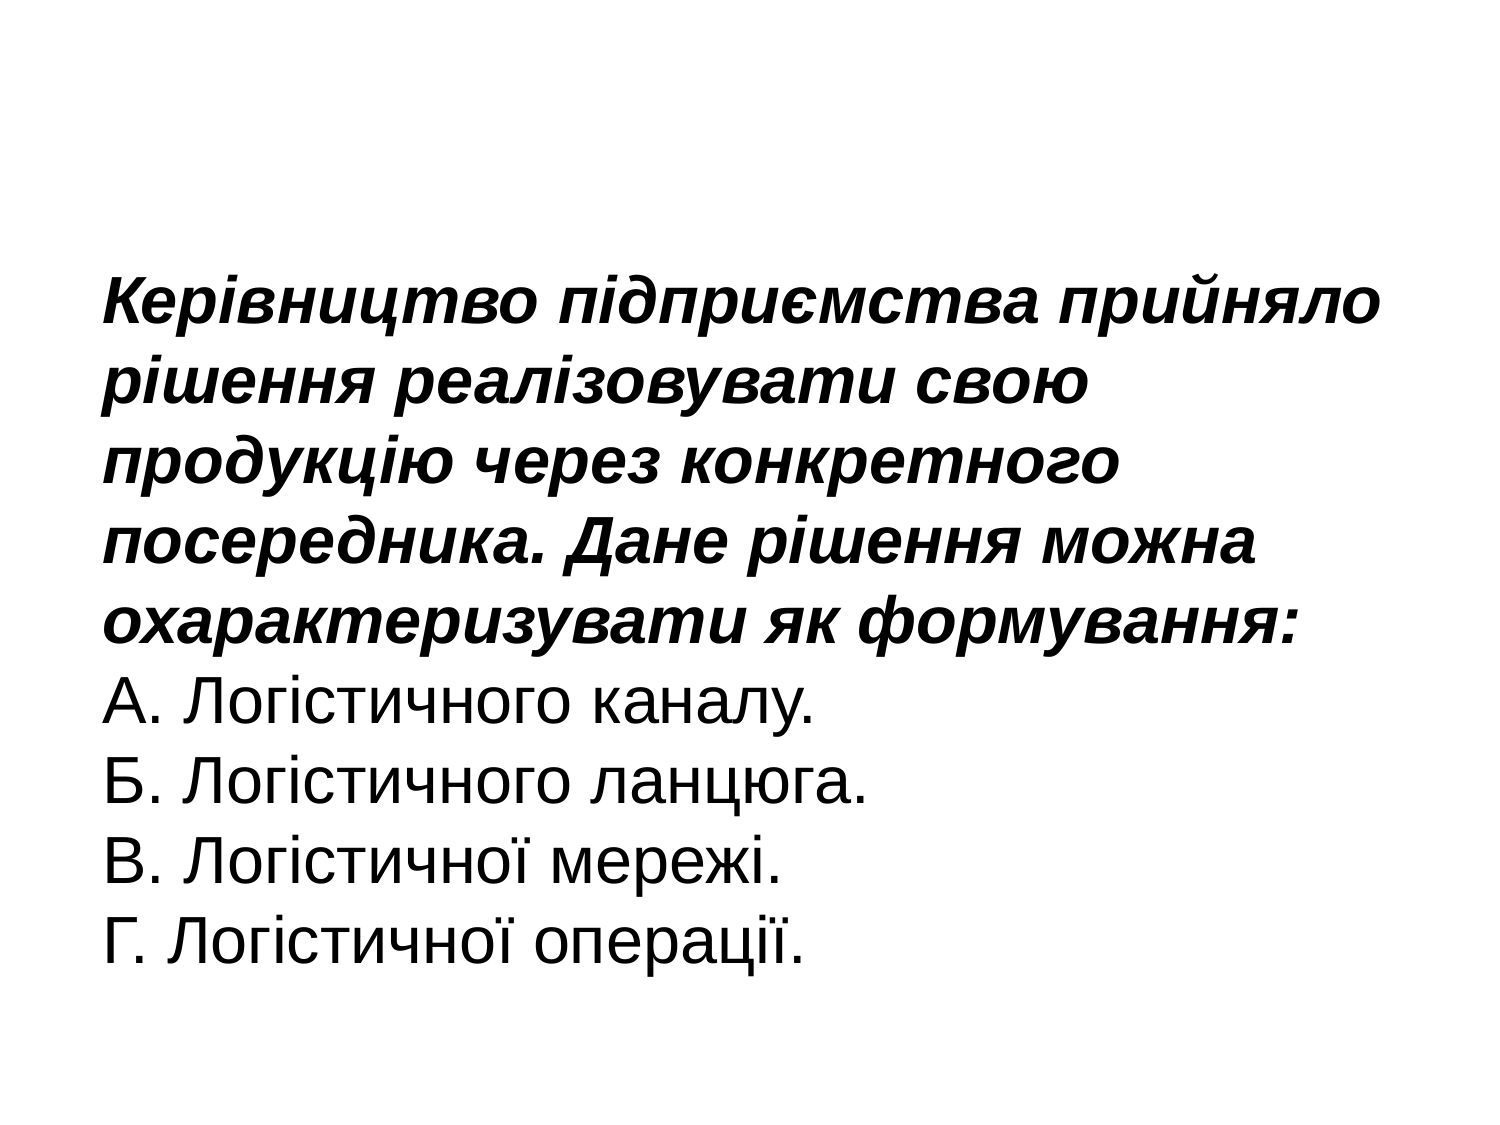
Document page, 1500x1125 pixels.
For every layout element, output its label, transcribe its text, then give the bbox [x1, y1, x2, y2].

text_box Керівництво підприємства прийняло рішення реалізовувати свою продукцію через конкретного посередника. Дане рішення можна охарактеризувати як формування: А. Логістичного каналу. Б. Логістичного ланцюга. В. Логістичної мережі. Г. Логістичної операції. [87, 249, 1400, 1065]
